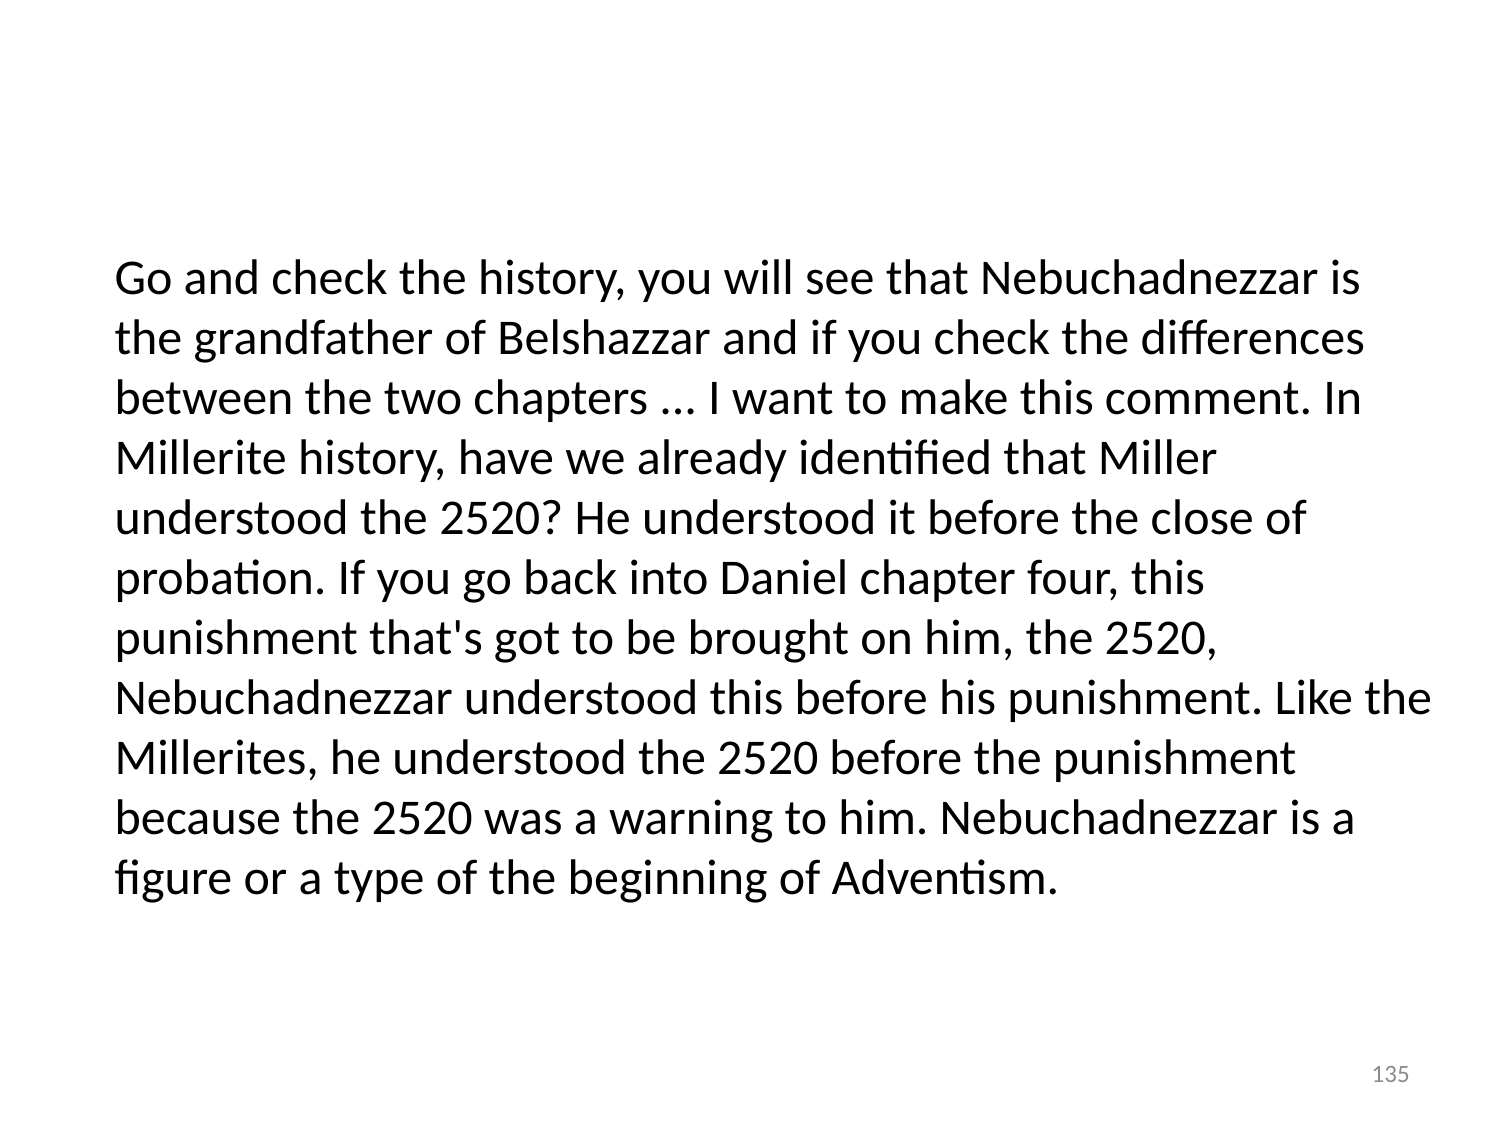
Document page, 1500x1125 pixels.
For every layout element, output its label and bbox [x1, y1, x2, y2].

text_box [99, 237, 1450, 913]
slide_number [1074, 1042, 1425, 1103]
